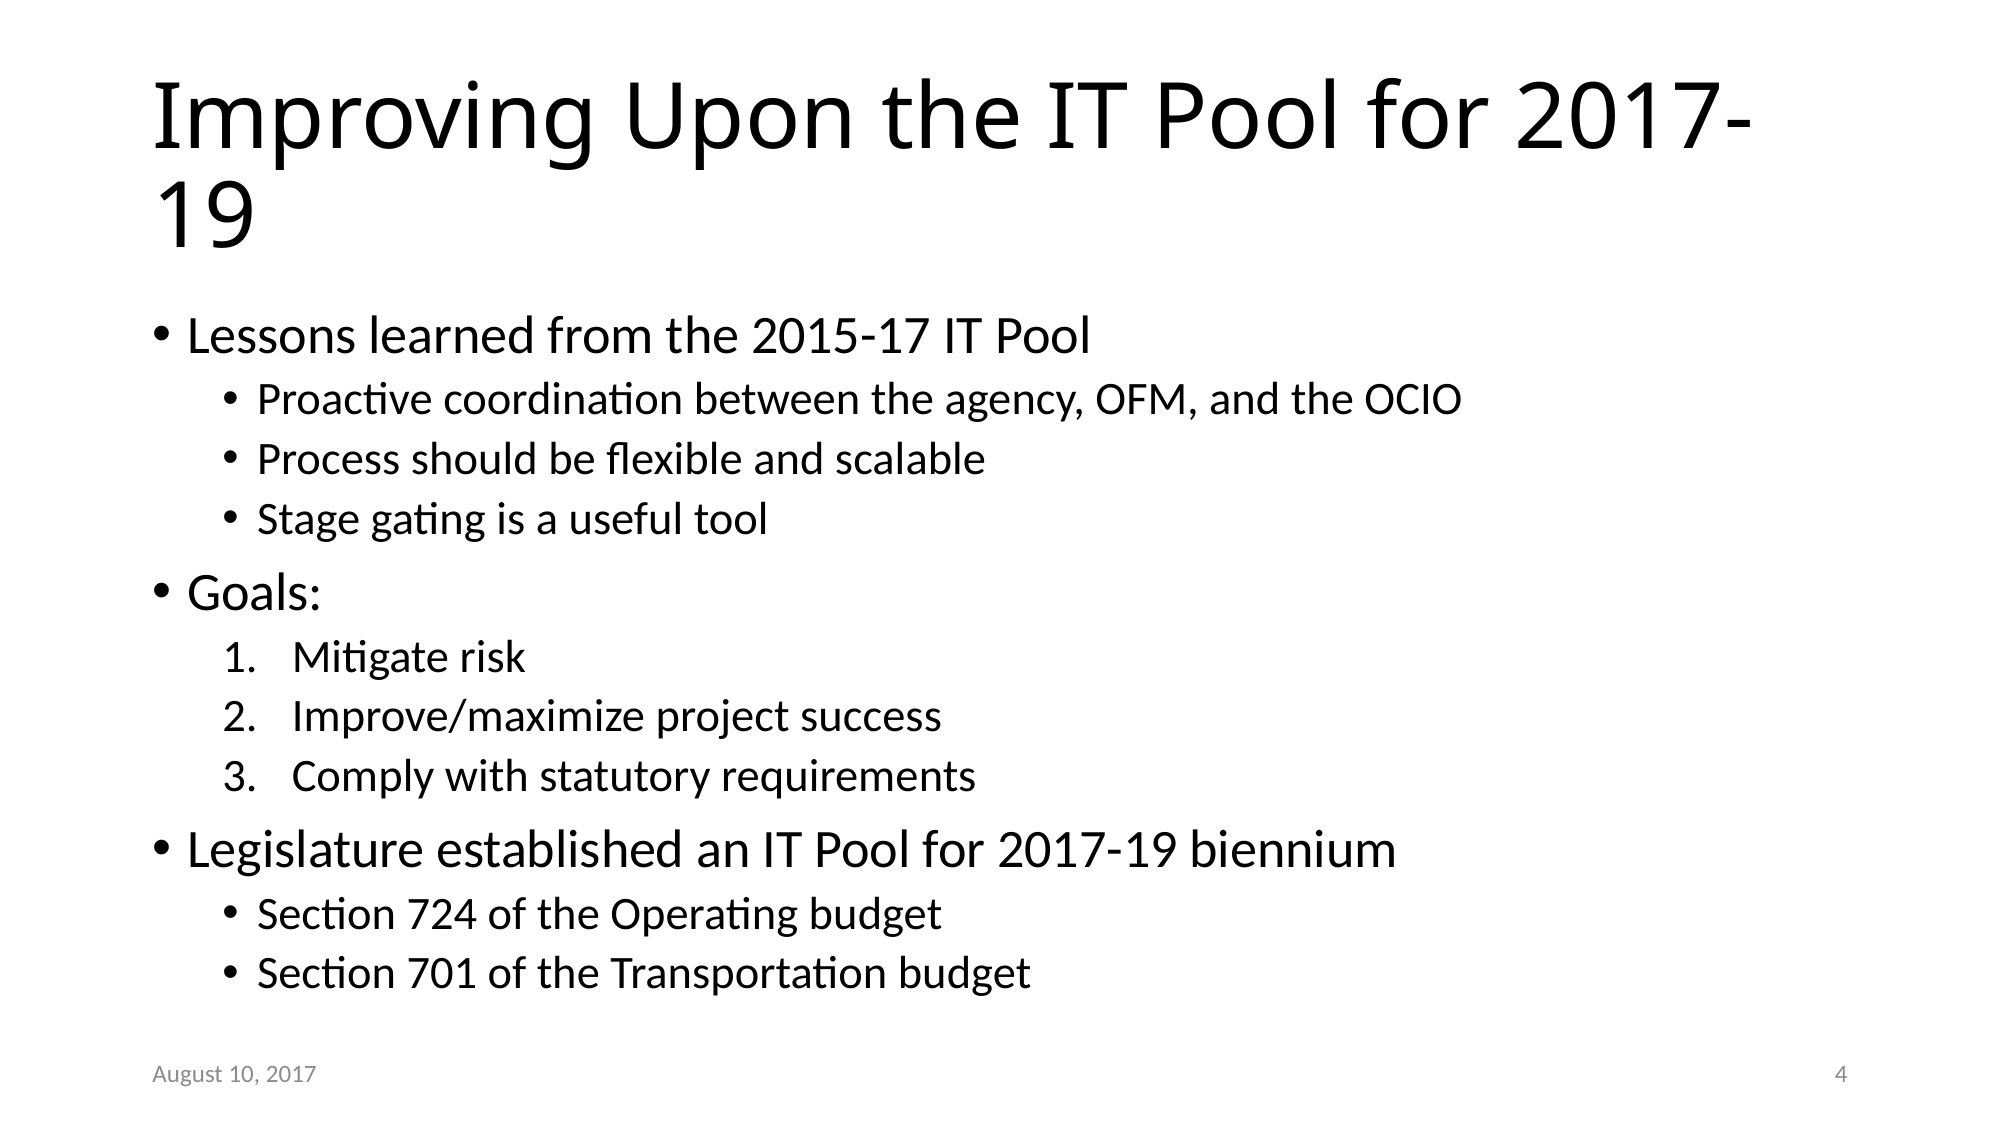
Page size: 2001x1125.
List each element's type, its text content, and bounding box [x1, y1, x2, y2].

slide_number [137, 1042, 588, 1103]
list Lessons learned from the 2015-17 IT Pool Proactive coordination between the agency, OFM, and the OCIO Process should be flexible and scalable Stage gating is a useful tool Goals: Mitigate risk Improve/maximize project success Comply with statutory requirements Legislature established an IT Pool for 2017-19 biennium Section 724 of the Operating budget Section 701 of the Transportation budget [137, 299, 1863, 1014]
title Improving Upon the IT Pool for 2017-19 [137, 59, 1863, 278]
slide_number 4 [1412, 1042, 1863, 1103]
